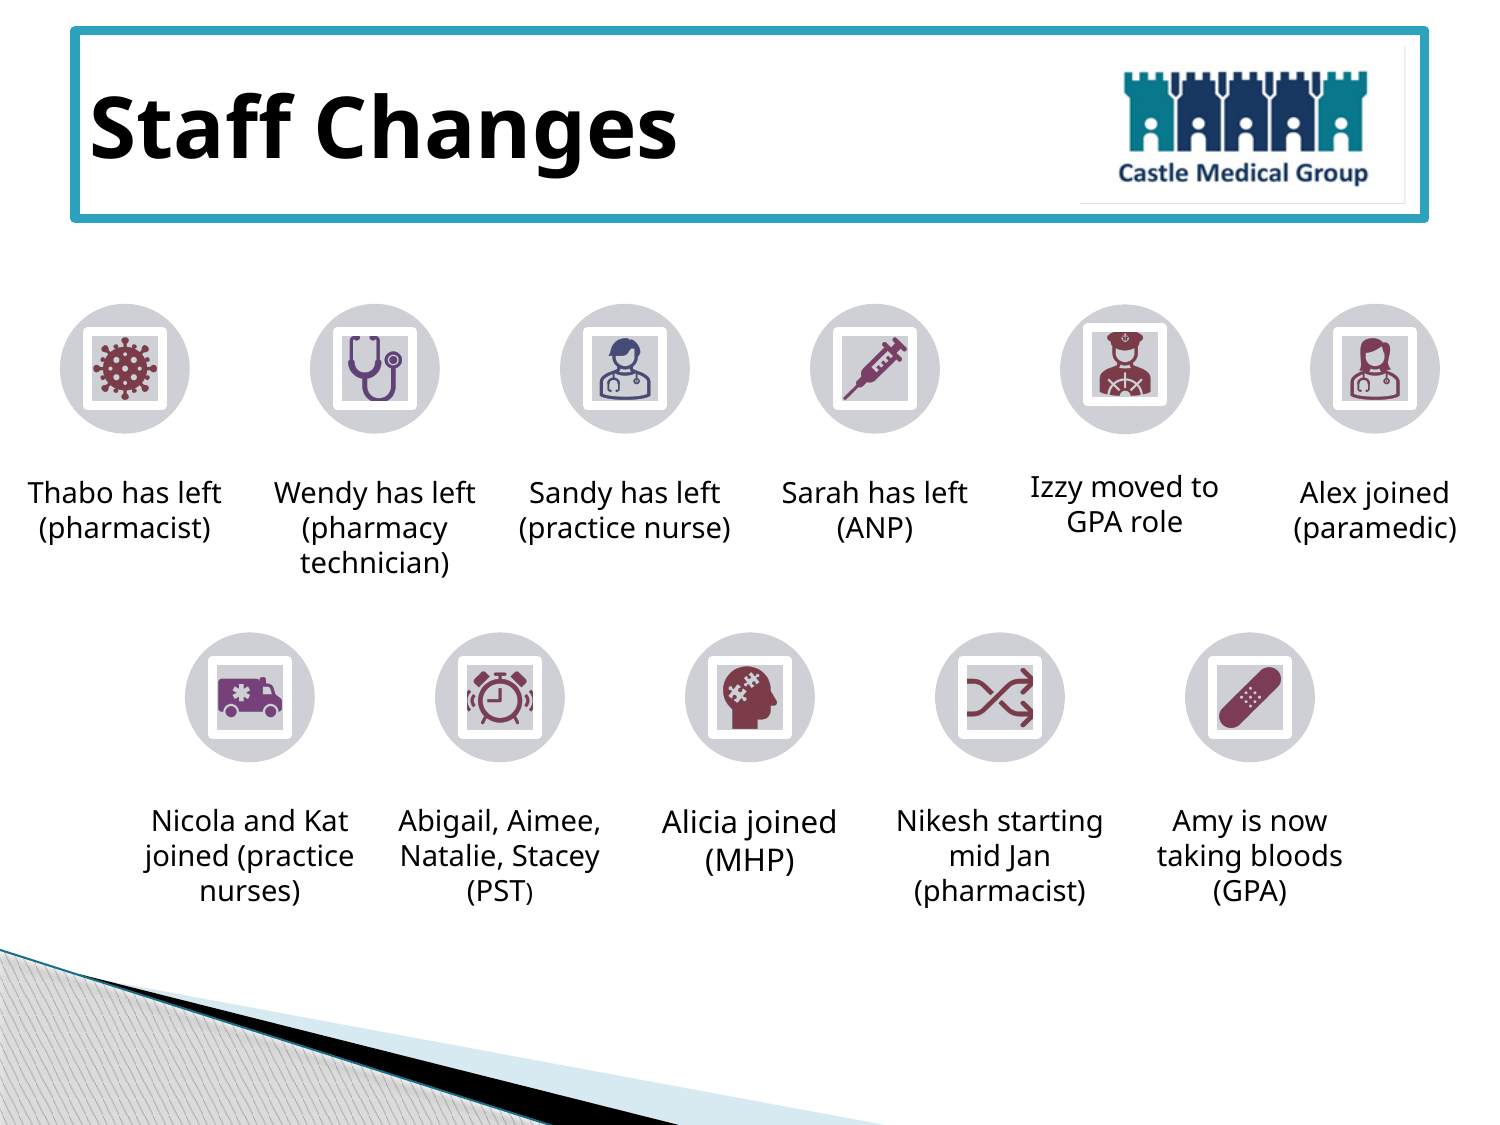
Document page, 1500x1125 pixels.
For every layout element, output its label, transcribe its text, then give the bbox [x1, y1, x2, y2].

picture [1080, 46, 1408, 208]
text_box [17, 210, 1483, 988]
title Staff Changes [70, 26, 1429, 210]
